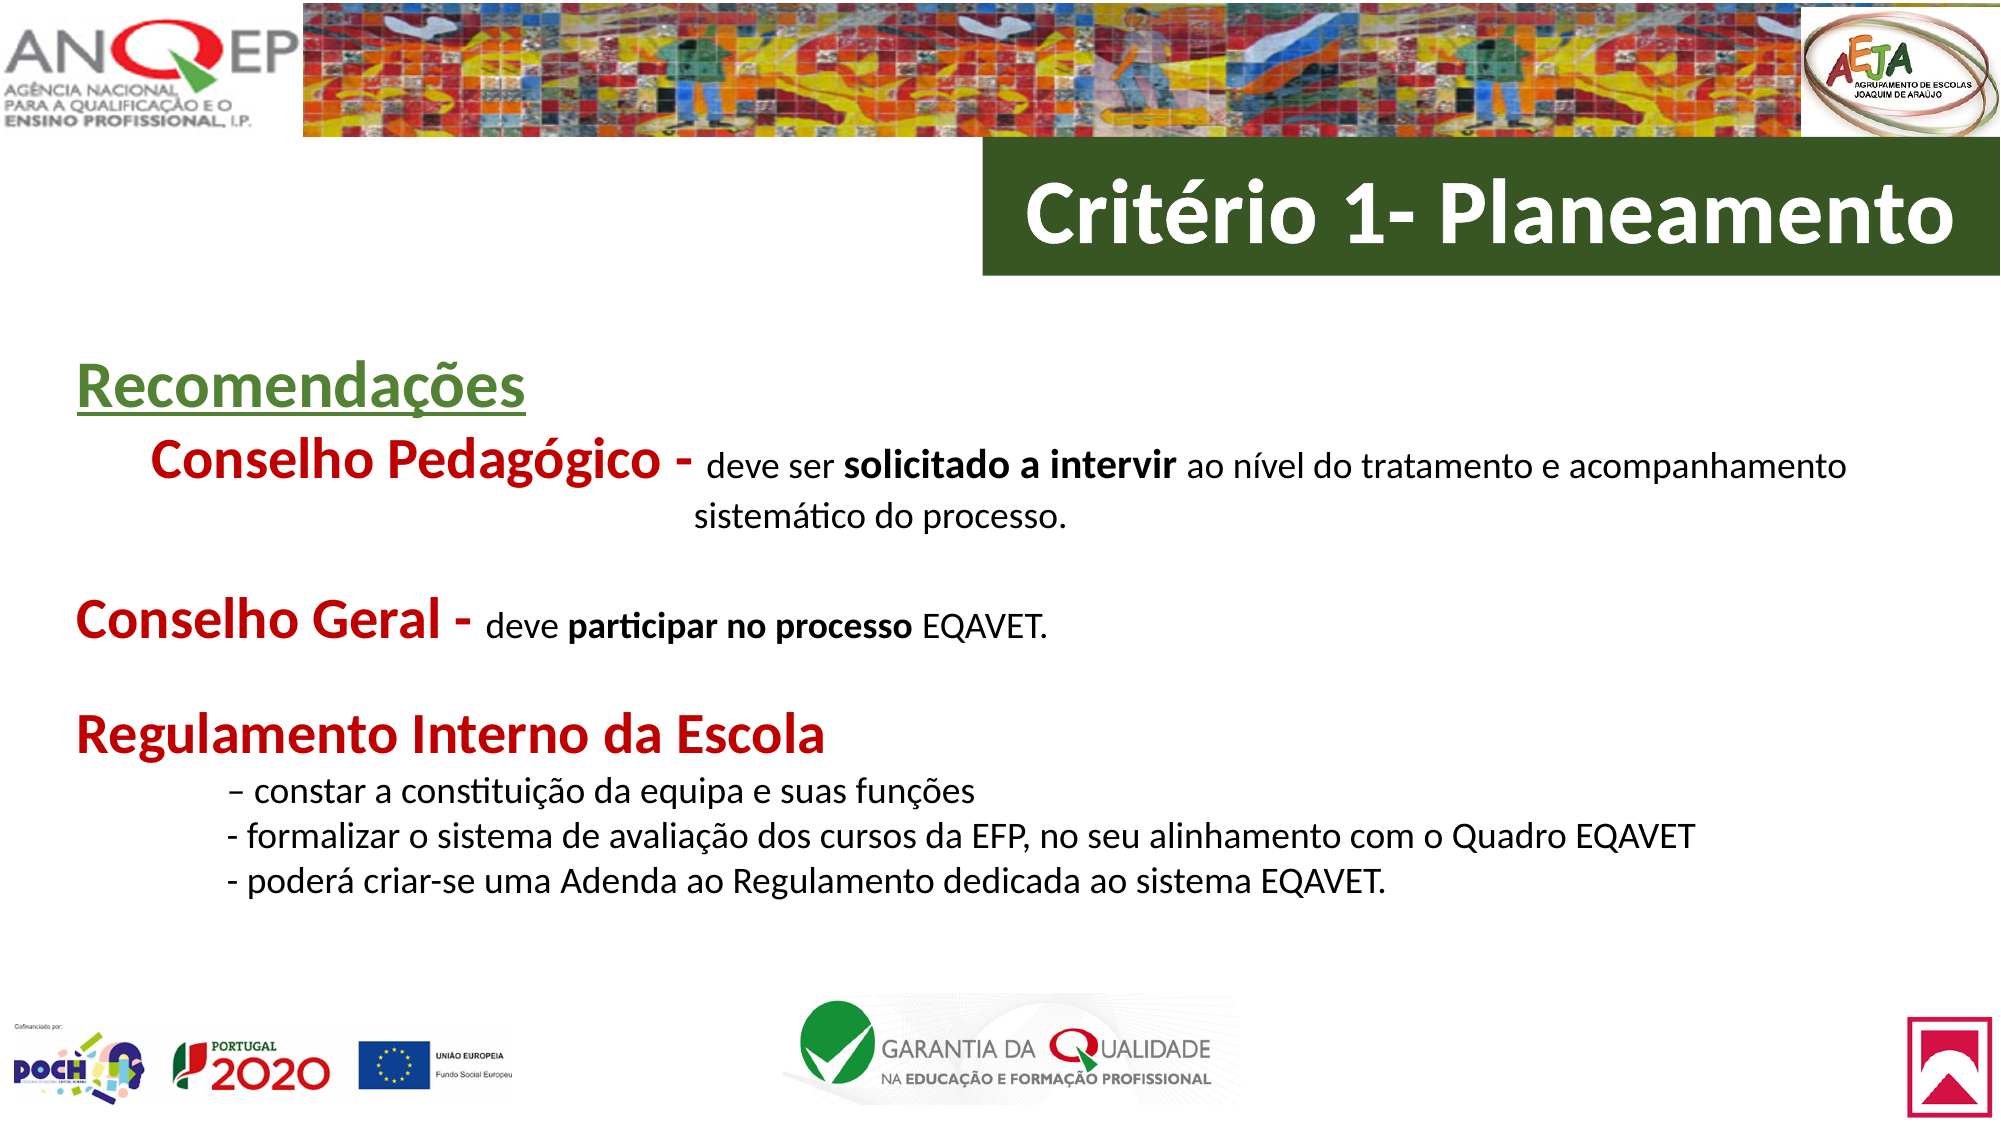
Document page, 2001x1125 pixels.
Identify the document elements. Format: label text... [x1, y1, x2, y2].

picture [1900, 1013, 2000, 1118]
picture [0, 3, 2000, 147]
title Critério 1- Planeamento [982, 137, 2000, 276]
picture [783, 993, 1241, 1105]
text_box Recomendações Conselho Pedagógico - deve ser solicitado a intervir ao nível do tratamento e acompanhamento sistemático do processo. Conselho Geral - deve participar no processo EQAVET. Regulamento Interno da Escola – constar a constituição da equipa e suas funções - formalizar o sistema de avaliação dos cursos da EFP, no seu alinhamento com o Quadro EQAVET - poderá criar-se uma Adenda ao Regulamento dedicada ao sistema EQAVET. [62, 293, 1963, 908]
picture [14, 1024, 512, 1105]
